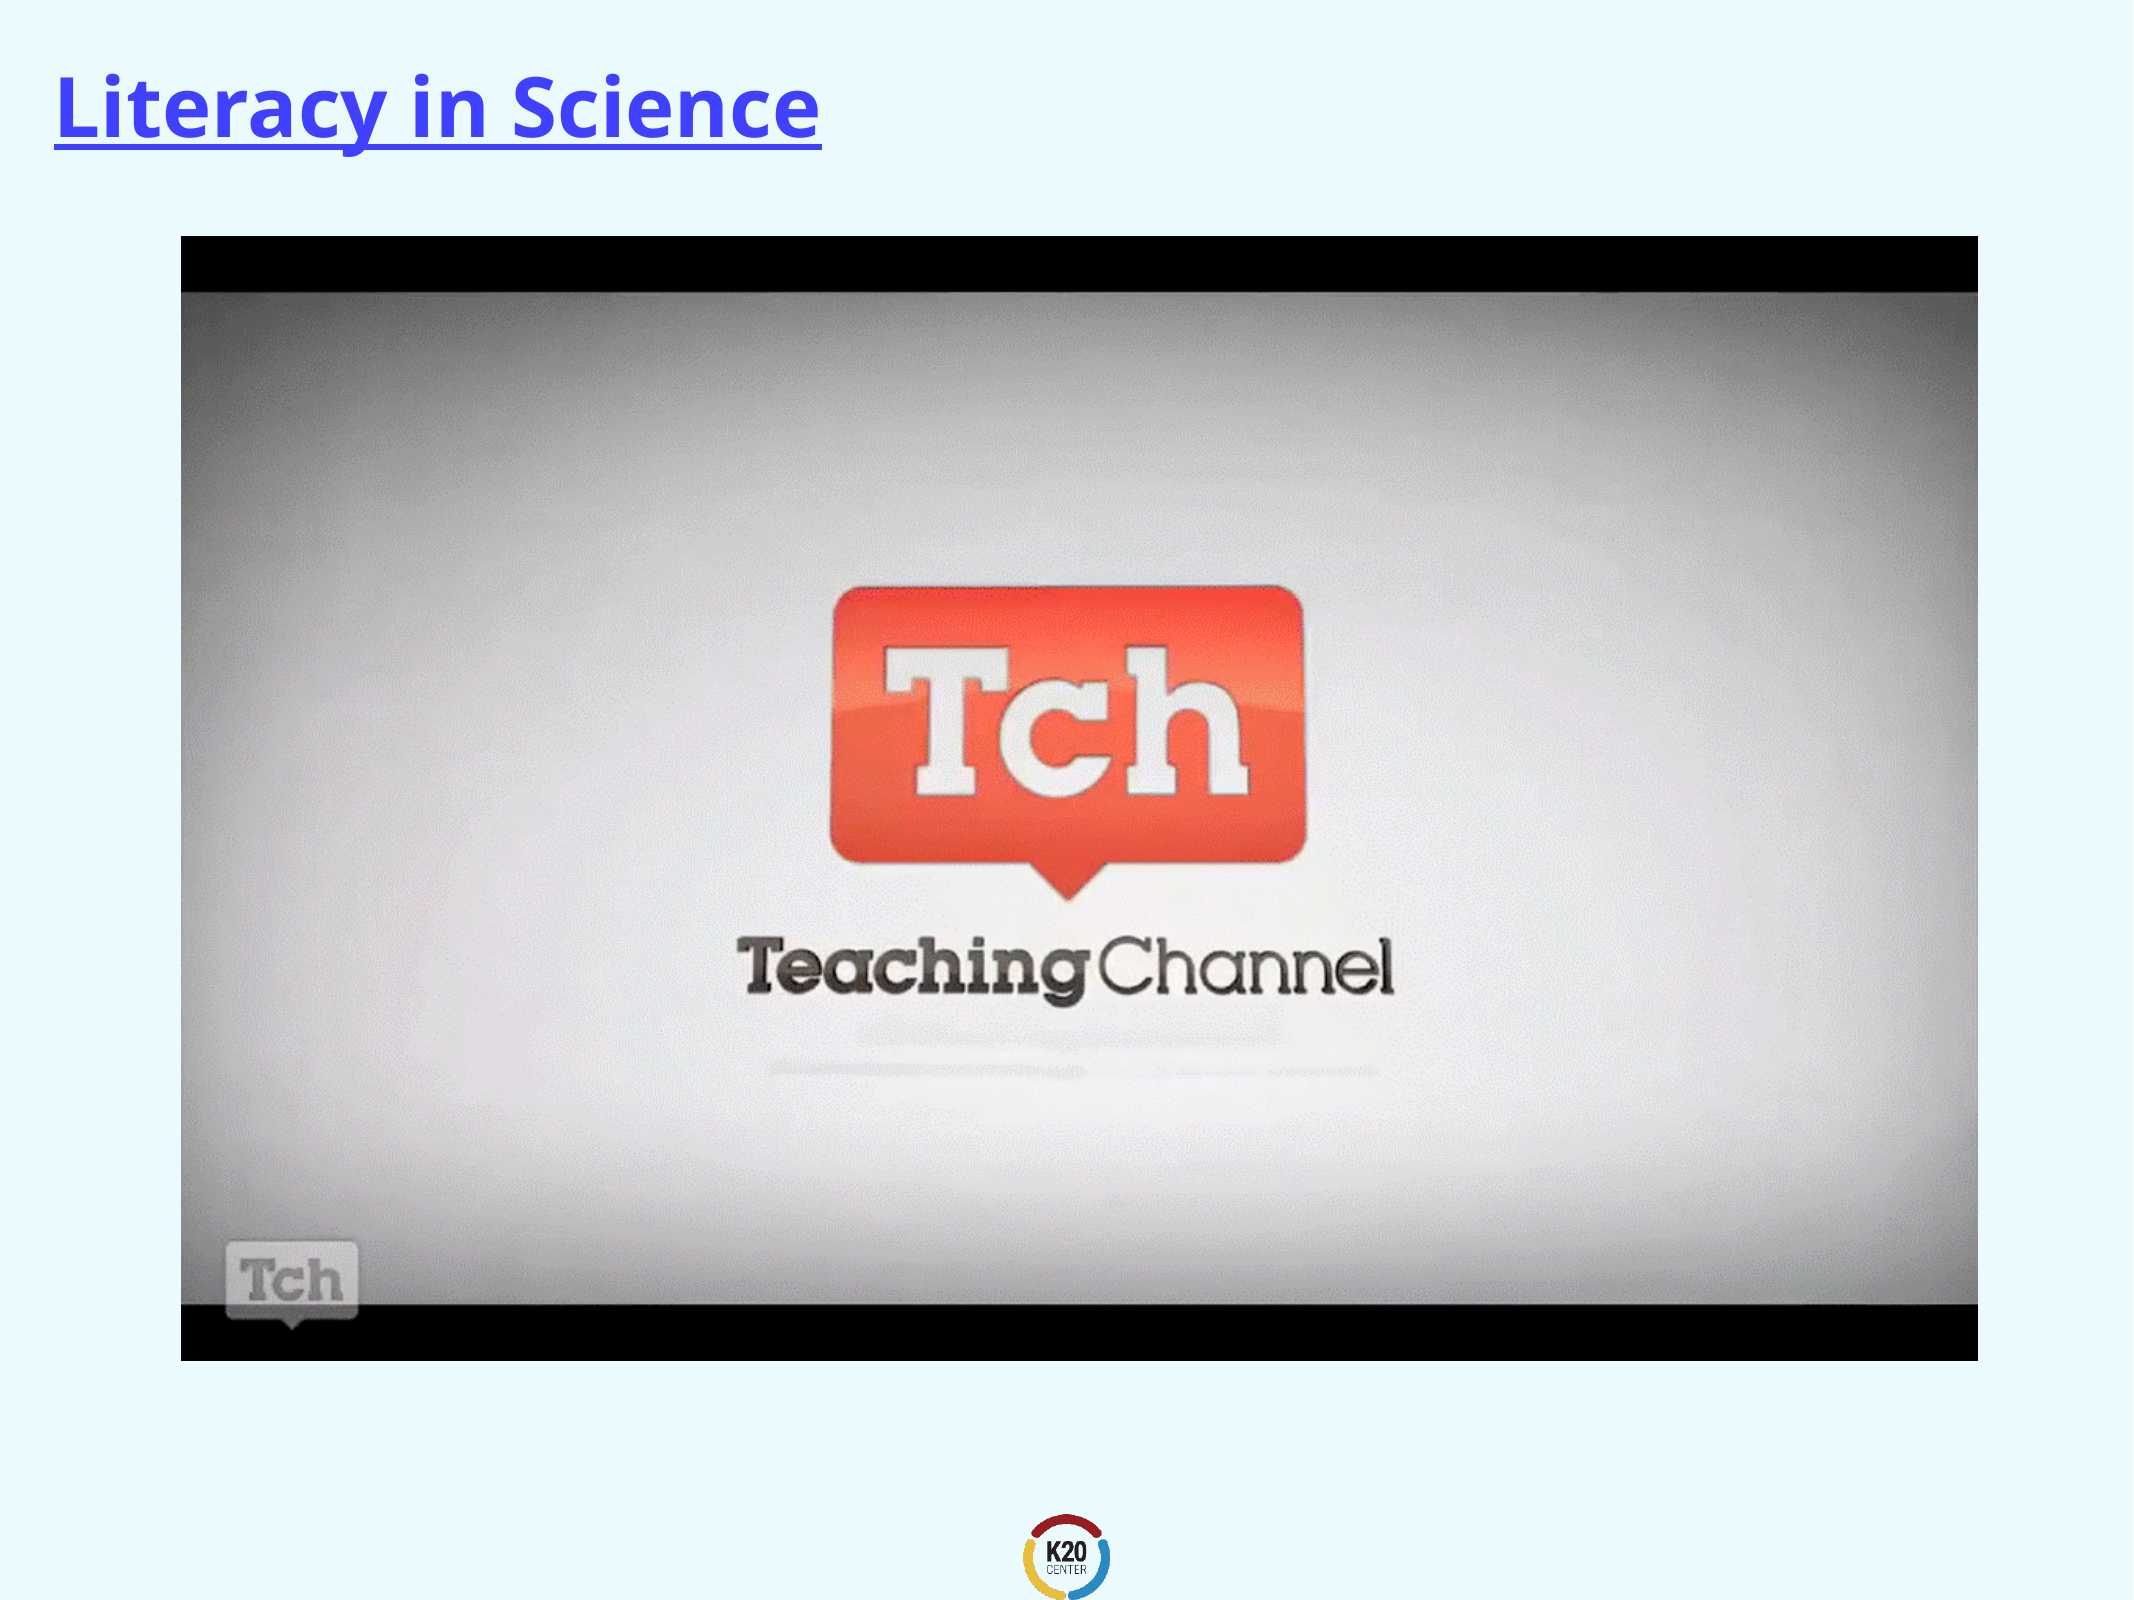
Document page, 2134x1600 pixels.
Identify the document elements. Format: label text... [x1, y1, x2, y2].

picture [181, 236, 1978, 1362]
picture [1023, 1514, 1110, 1600]
text_box Literacy in Science [39, 47, 1452, 176]
